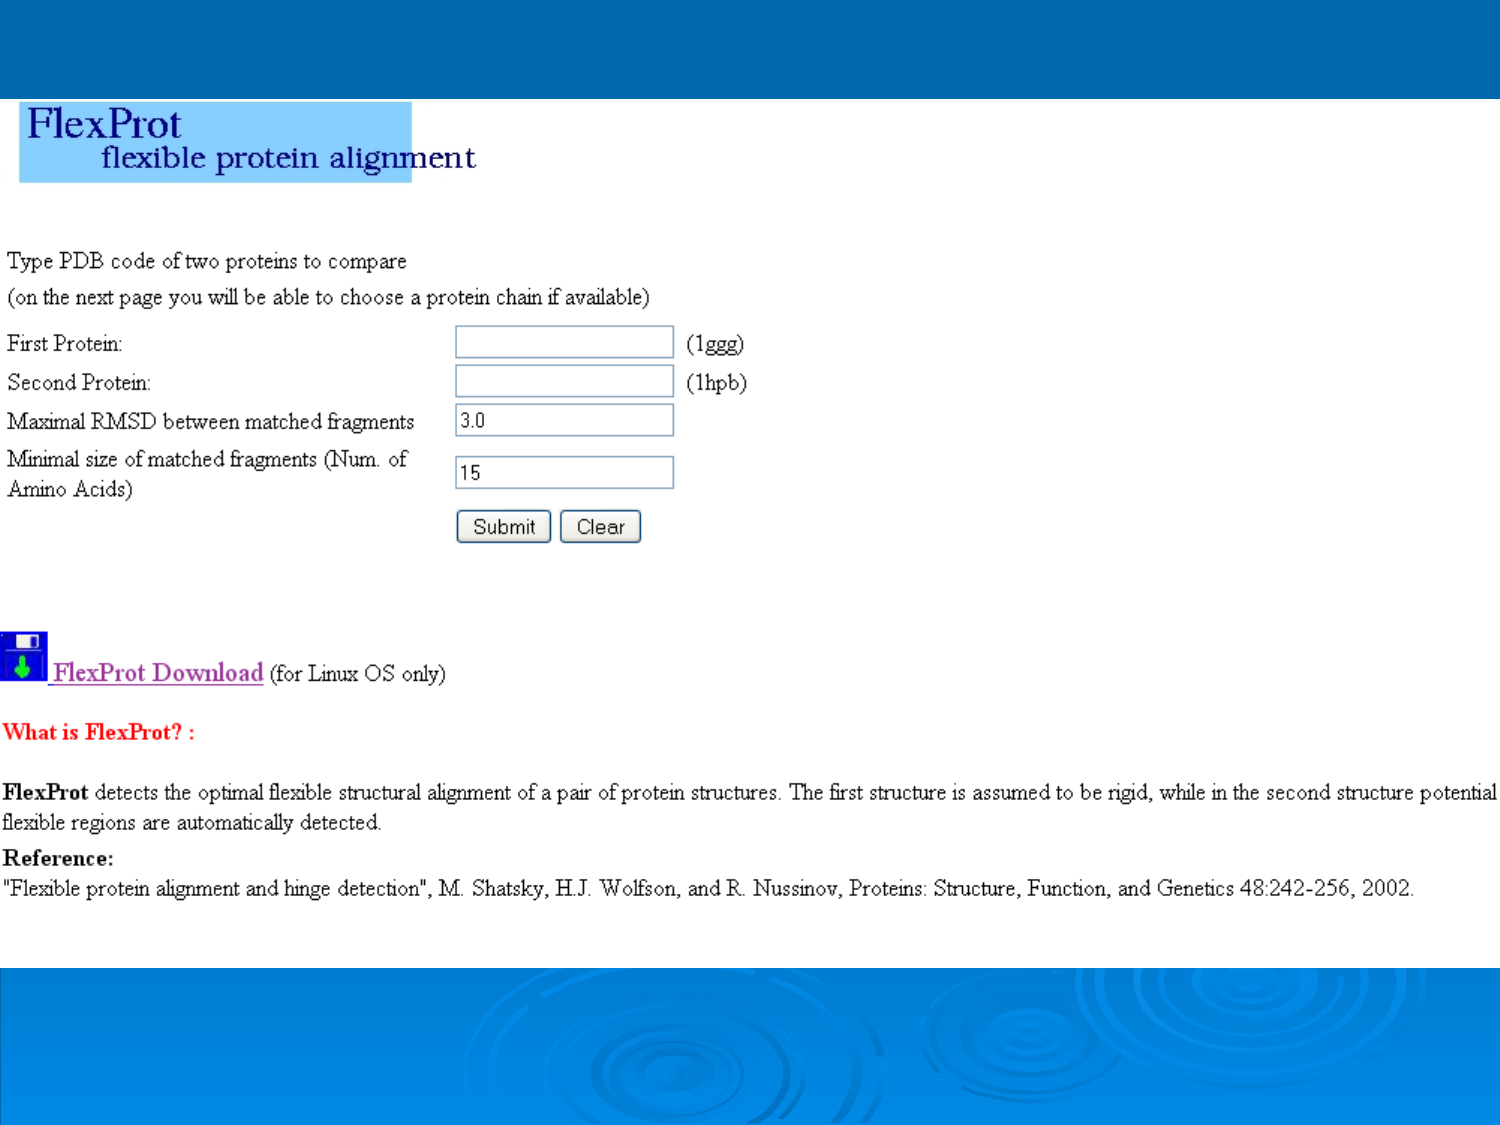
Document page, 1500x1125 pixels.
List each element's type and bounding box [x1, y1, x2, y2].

picture [0, 99, 1500, 968]
